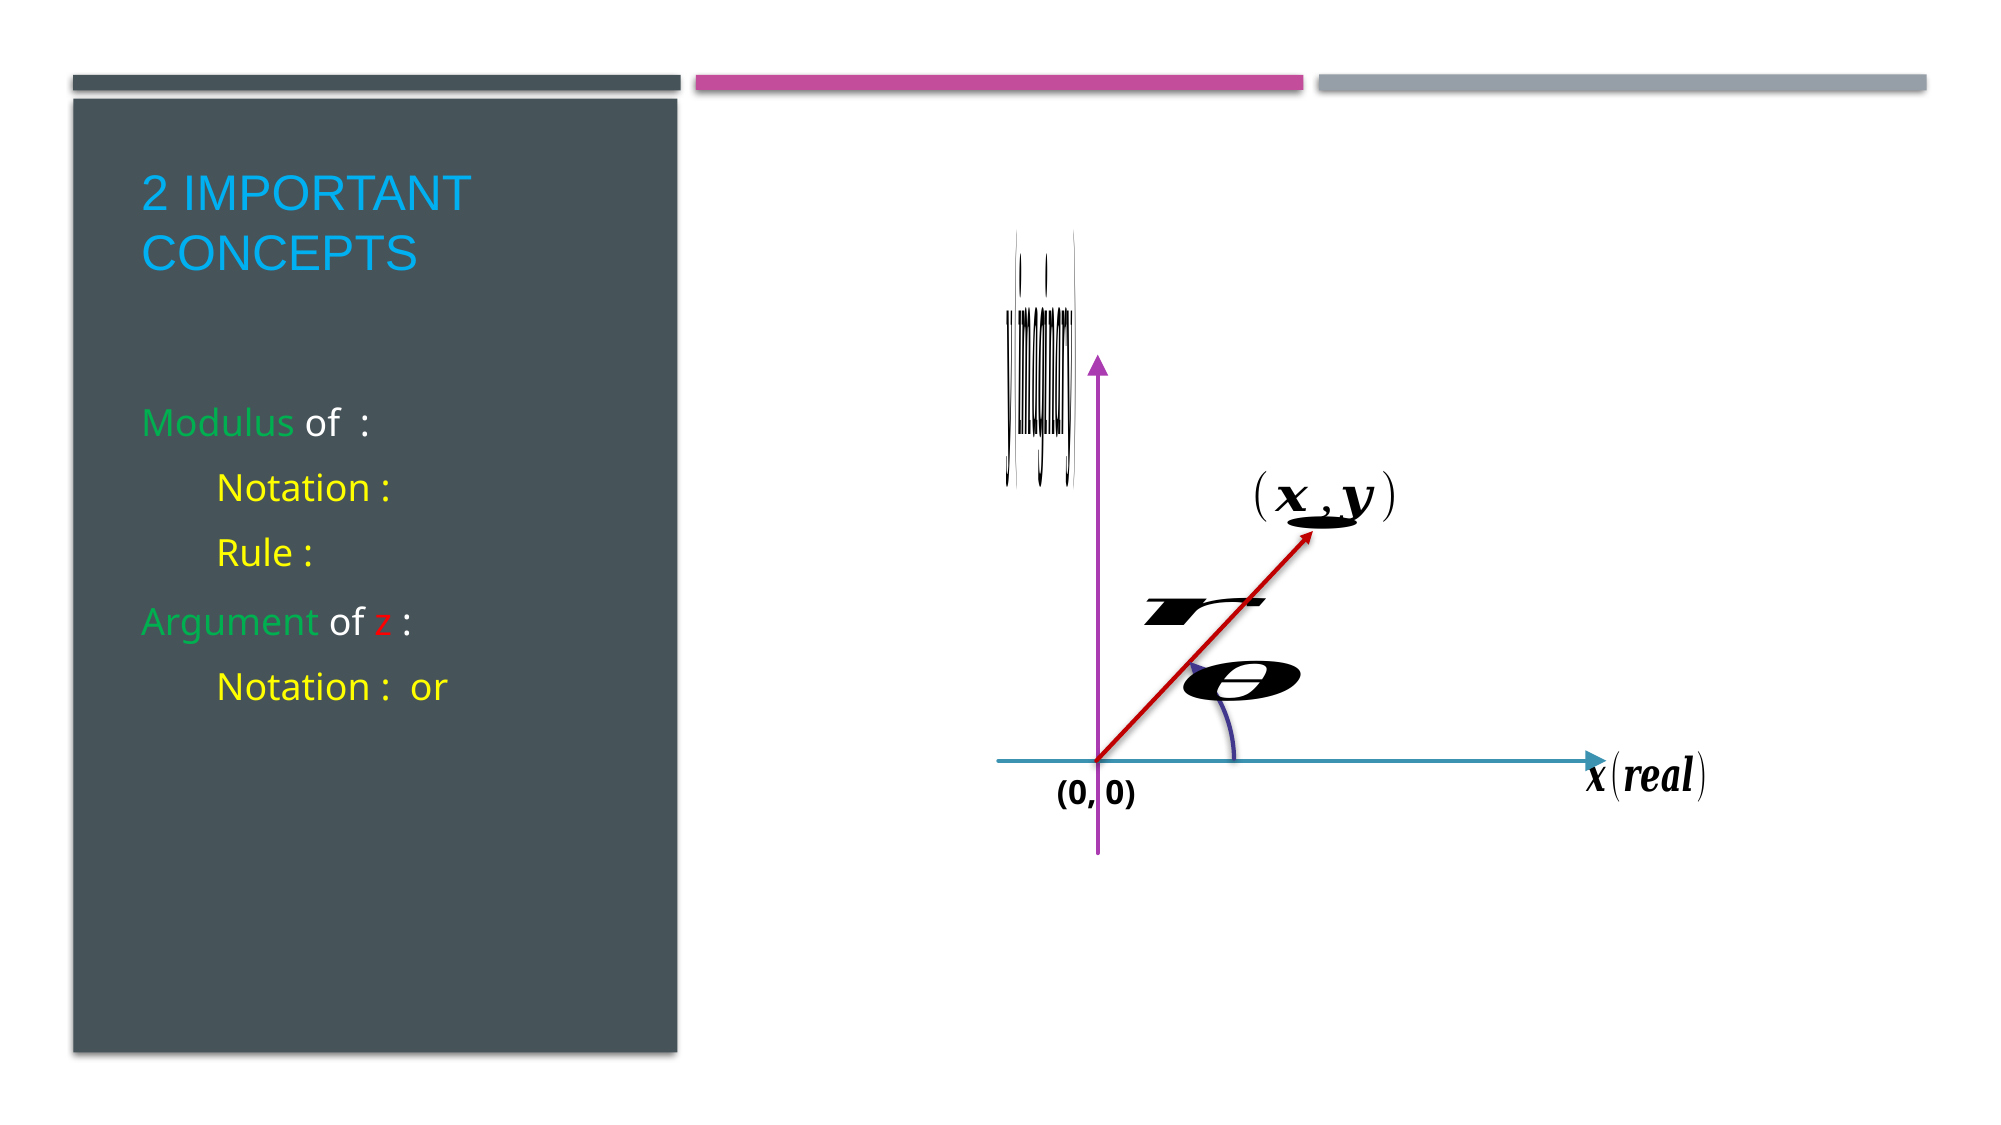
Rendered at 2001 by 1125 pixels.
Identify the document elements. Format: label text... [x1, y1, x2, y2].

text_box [1095, 530, 1314, 762]
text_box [1240, 465, 1401, 583]
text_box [997, 210, 1709, 854]
title 2 important concepts [125, 153, 673, 336]
